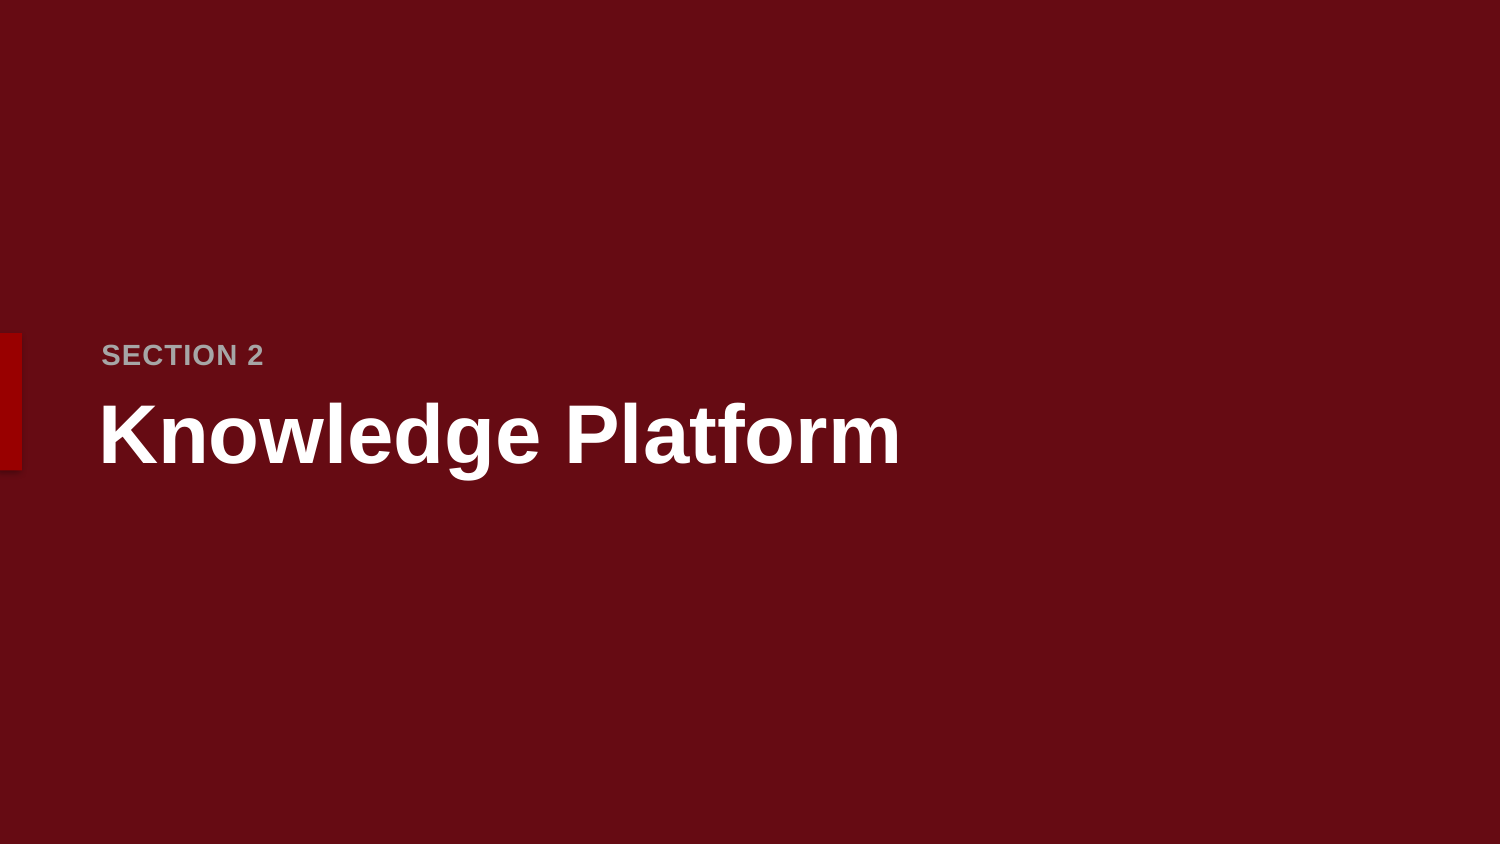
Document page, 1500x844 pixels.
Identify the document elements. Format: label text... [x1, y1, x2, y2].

title Knowledge Platform [83, 373, 1199, 481]
list SECTION 2 [86, 332, 694, 375]
